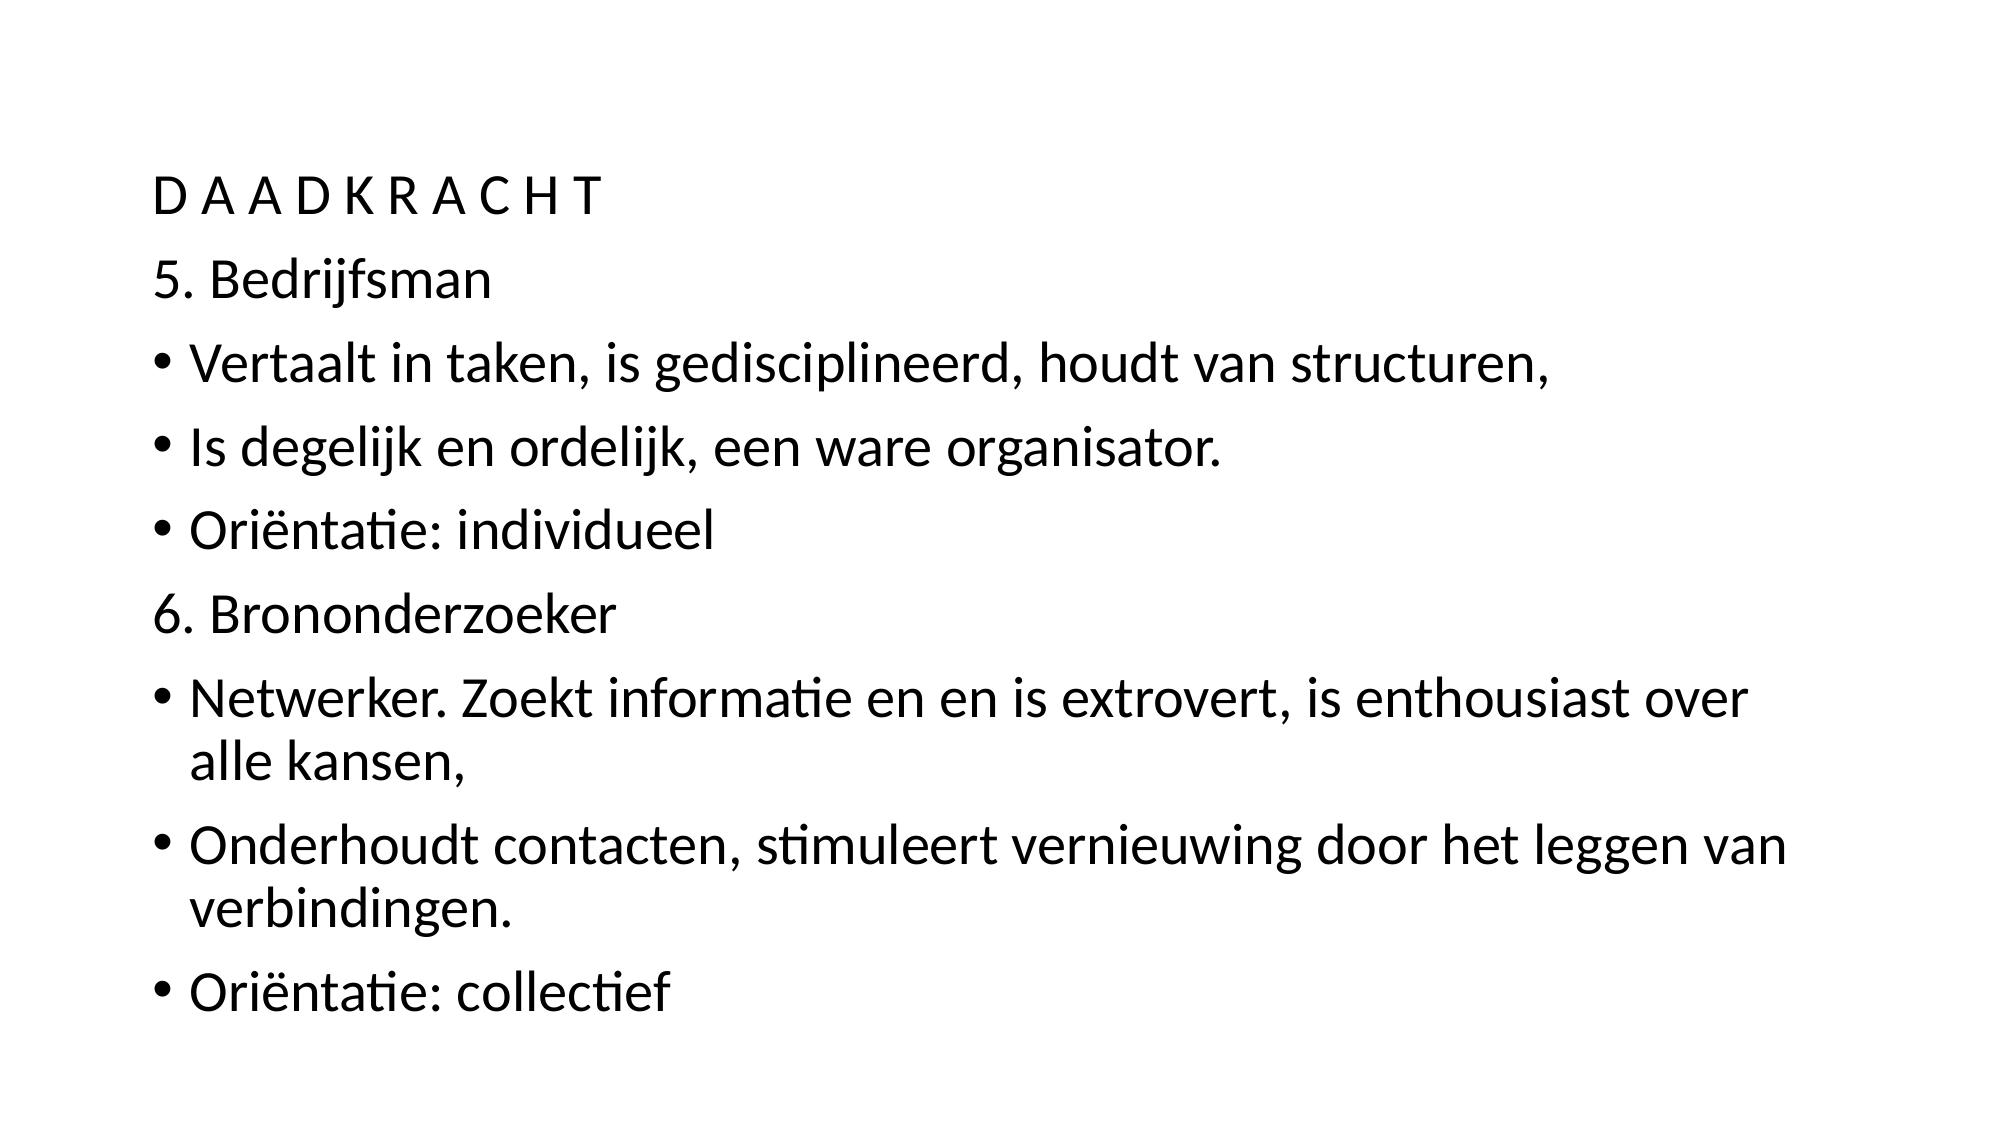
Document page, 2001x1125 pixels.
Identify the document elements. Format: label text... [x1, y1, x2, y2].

list D A A D K R A C H T 5. Bedrijfsman Vertaalt in taken, is gedisciplineerd, houdt van structuren, Is degelijk en ordelijk, een ware organisator. Oriëntatie: individueel 6. Brononderzoeker Netwerker. Zoekt informatie en en is extrovert, is enthousiast over alle kansen, Onderhoudt contacten, stimuleert vernieuwing door het leggen van verbindingen. Oriëntatie: collectief [137, 156, 1863, 871]
